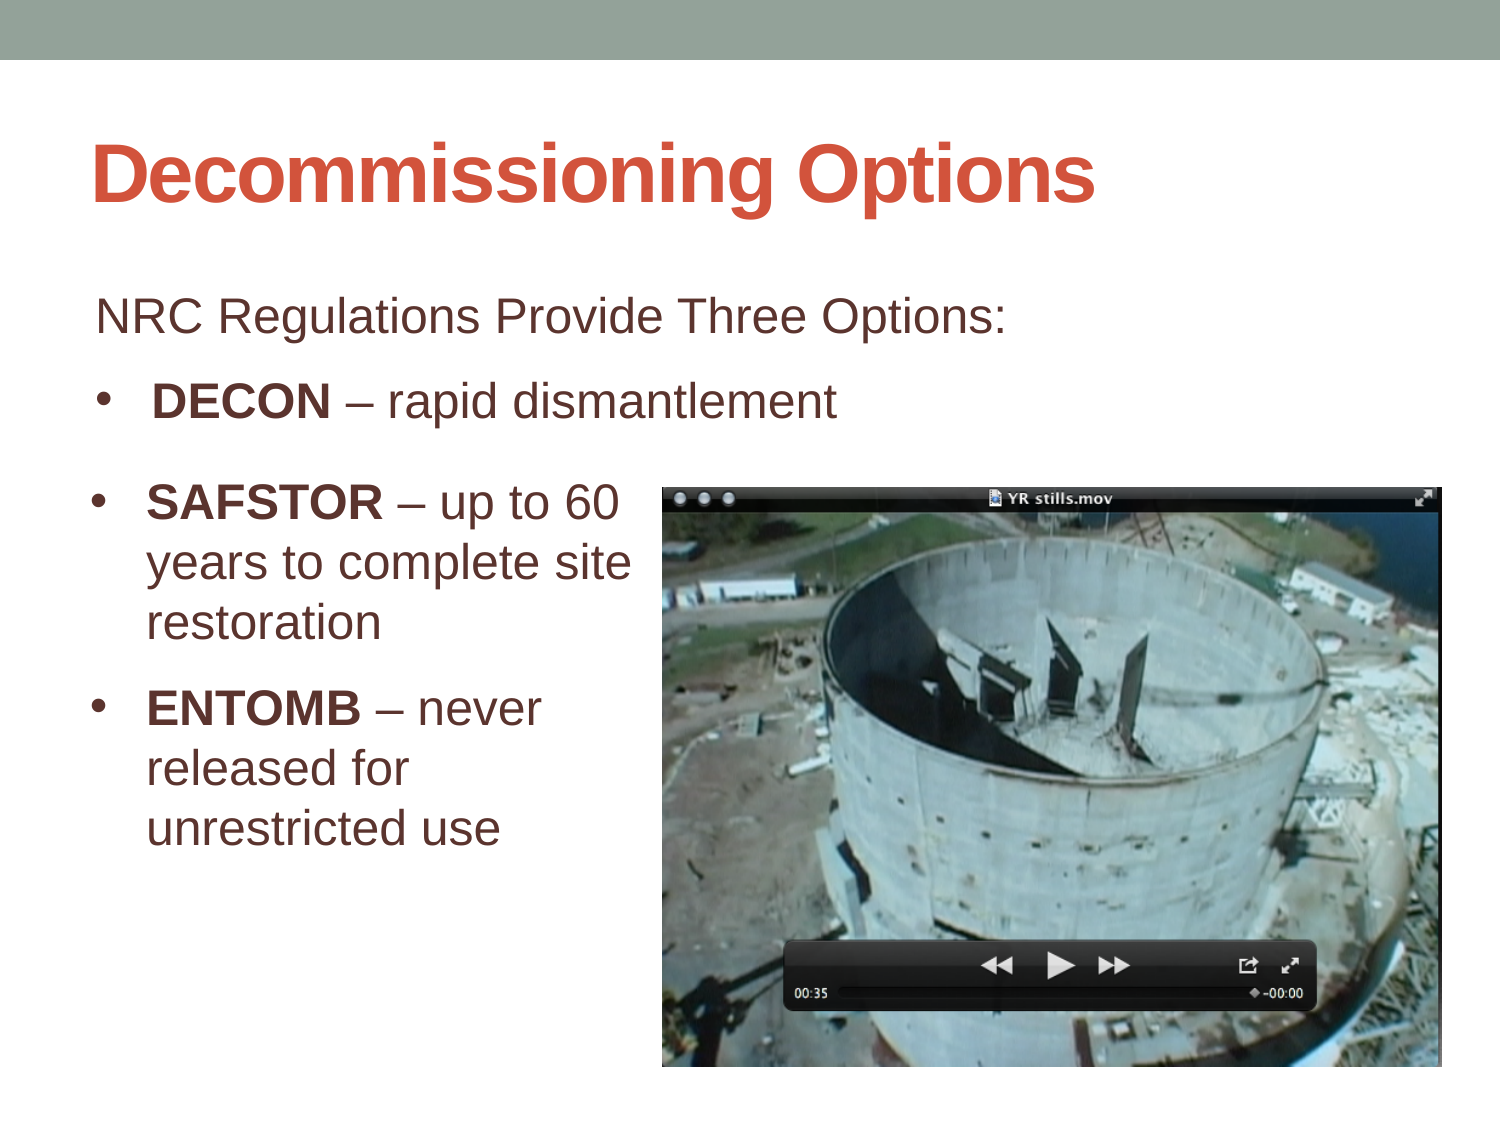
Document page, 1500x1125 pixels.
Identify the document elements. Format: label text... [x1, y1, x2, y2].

title Decommissioning Options [75, 87, 1425, 250]
picture [662, 487, 1442, 1067]
text_box NRC Regulations Provide Three Options: DECON – rapid dismantlement [80, 275, 1023, 436]
text_box SAFSTOR – up to 60 years to complete site restoration ENTOMB – never released for unrestricted use [75, 462, 650, 863]
